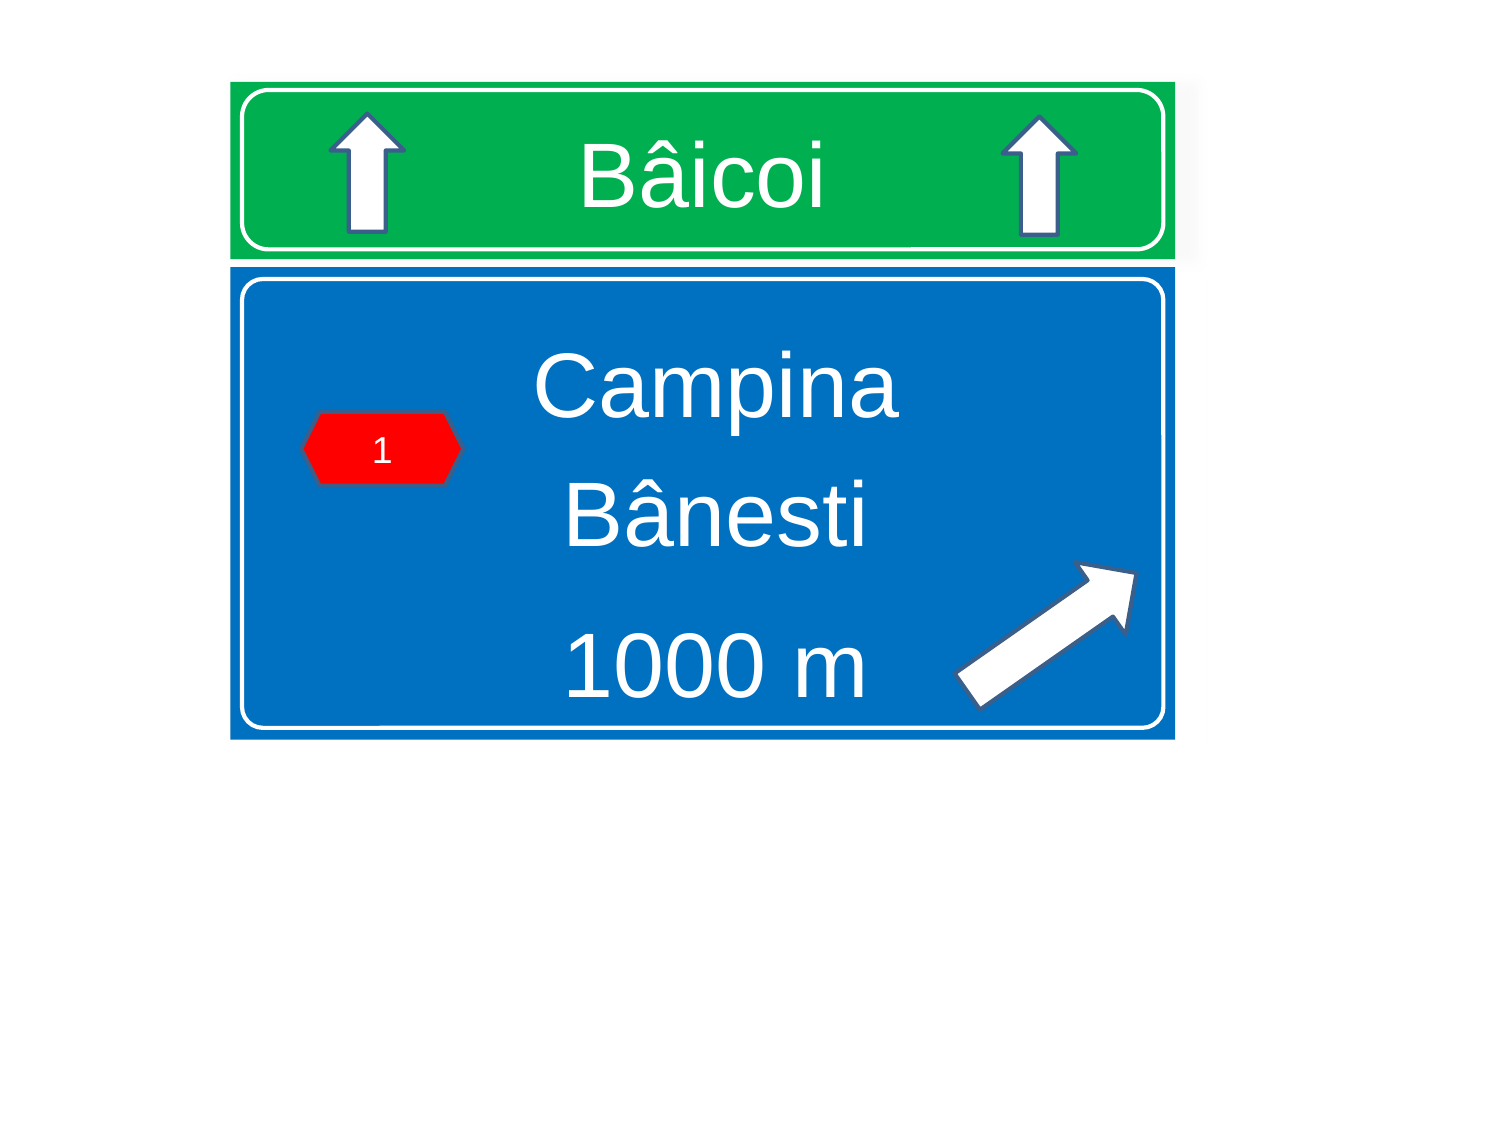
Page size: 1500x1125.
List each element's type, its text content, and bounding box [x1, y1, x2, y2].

subtitle Campina Bânesti 1000 m [230, 267, 1176, 740]
title Bâicoi [230, 81, 1176, 260]
text_box [239, 276, 1166, 730]
text_box [239, 87, 1166, 252]
